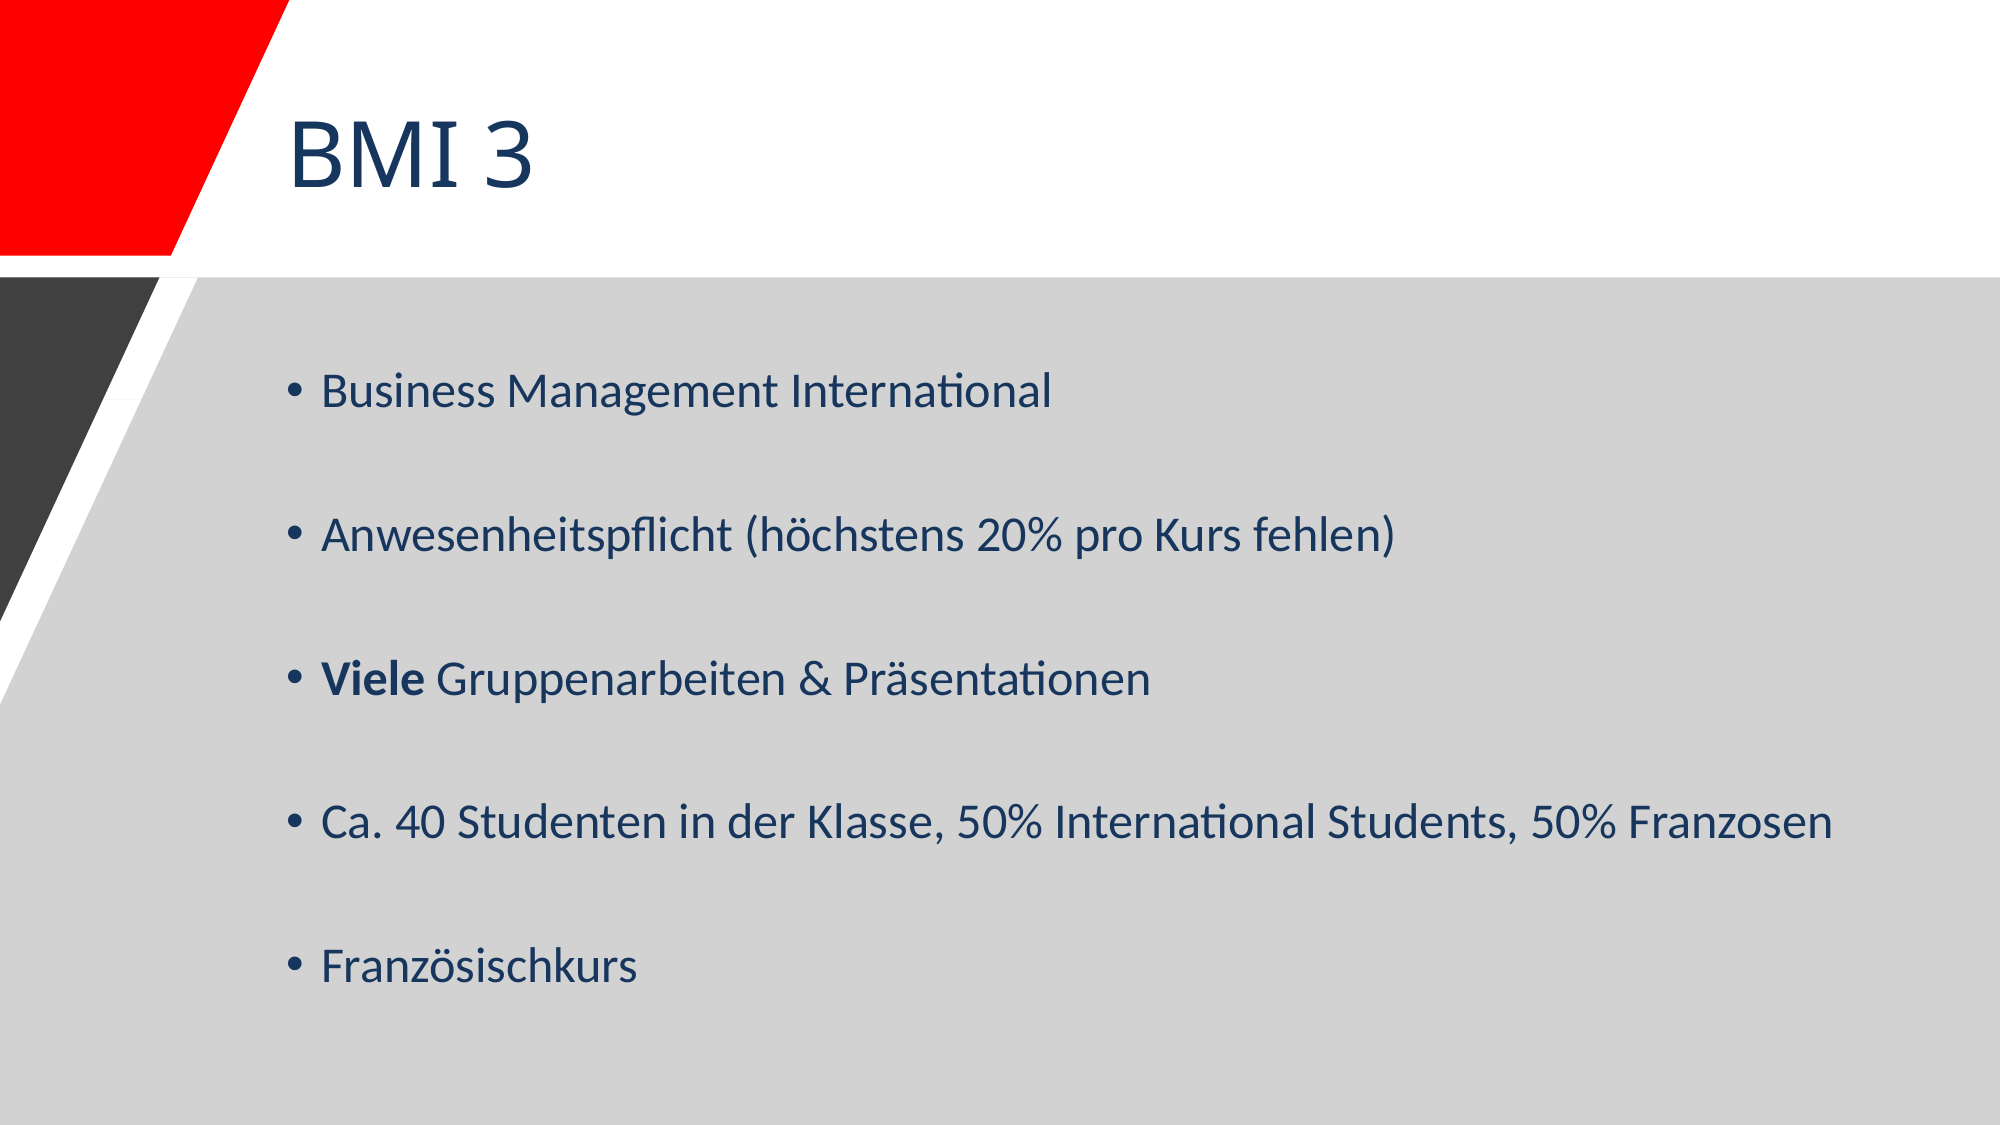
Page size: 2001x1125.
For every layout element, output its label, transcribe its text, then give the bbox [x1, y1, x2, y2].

text_box [0, 276, 162, 622]
text_box [0, 276, 2000, 1125]
list Business Management International Anwesenheitspflicht (höchstens 20% pro Kurs fehlen) Viele Gruppenarbeiten & Präsentationen Ca. 40 Studenten in der Klasse, 50% International Students, 50% Franzosen Französischkurs [271, 356, 1854, 1020]
title BMI 3 [271, 60, 1808, 255]
text_box [0, 0, 291, 257]
